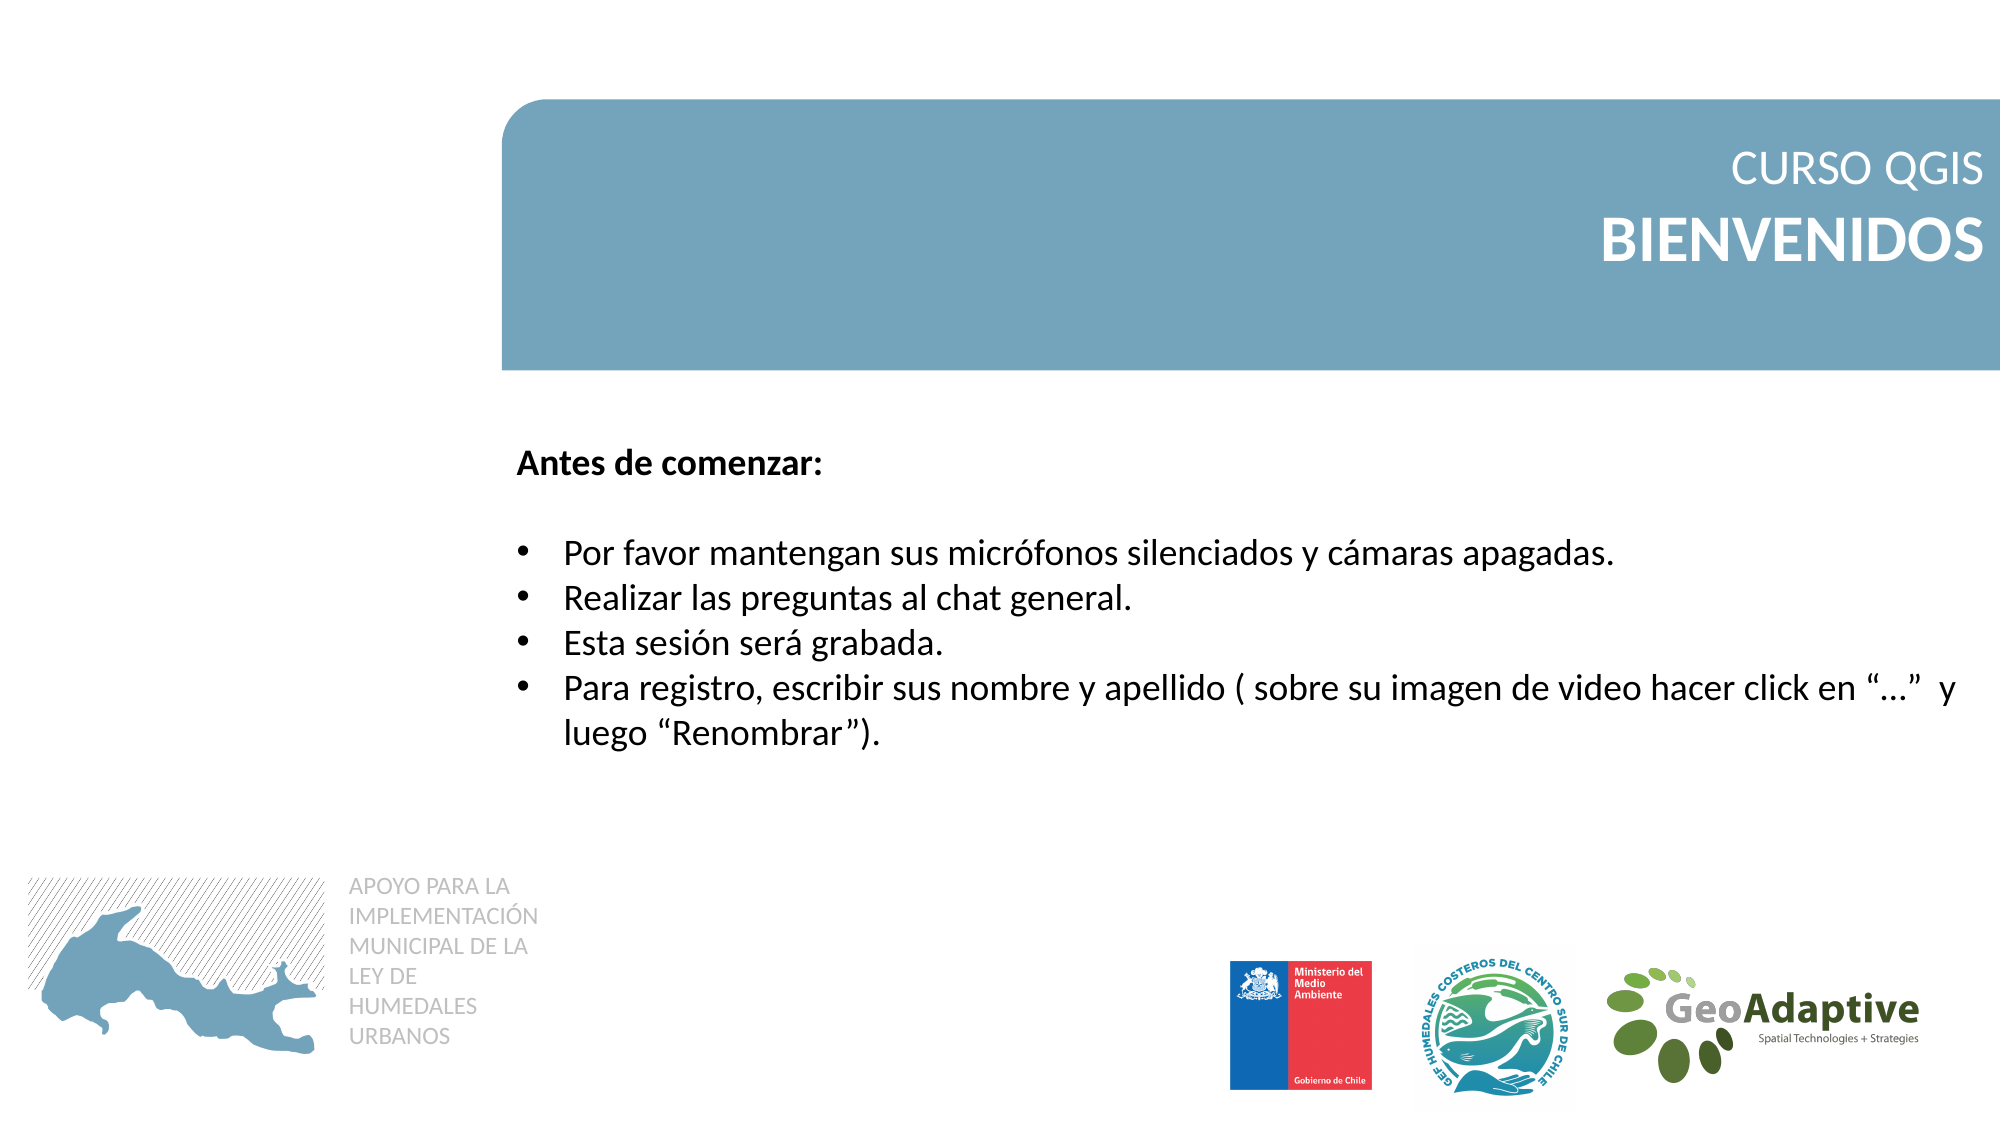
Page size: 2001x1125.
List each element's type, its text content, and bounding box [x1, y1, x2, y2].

text_box CURSO QGIS BIENVENIDOS [500, 98, 2000, 372]
picture [1229, 961, 1372, 1090]
picture [1414, 945, 1576, 1111]
picture [1607, 968, 1930, 1083]
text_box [0, 849, 566, 1125]
text_box Antes de comenzar: Por favor mantengan sus micrófonos silenciados y cámaras apagadas. Realizar las preguntas al chat general. Esta sesión será grabada. Para registro, escribir sus nombre y apellido ( sobre su imagen de video hacer click en “…” y luego “Renombrar”). [501, 430, 1980, 806]
